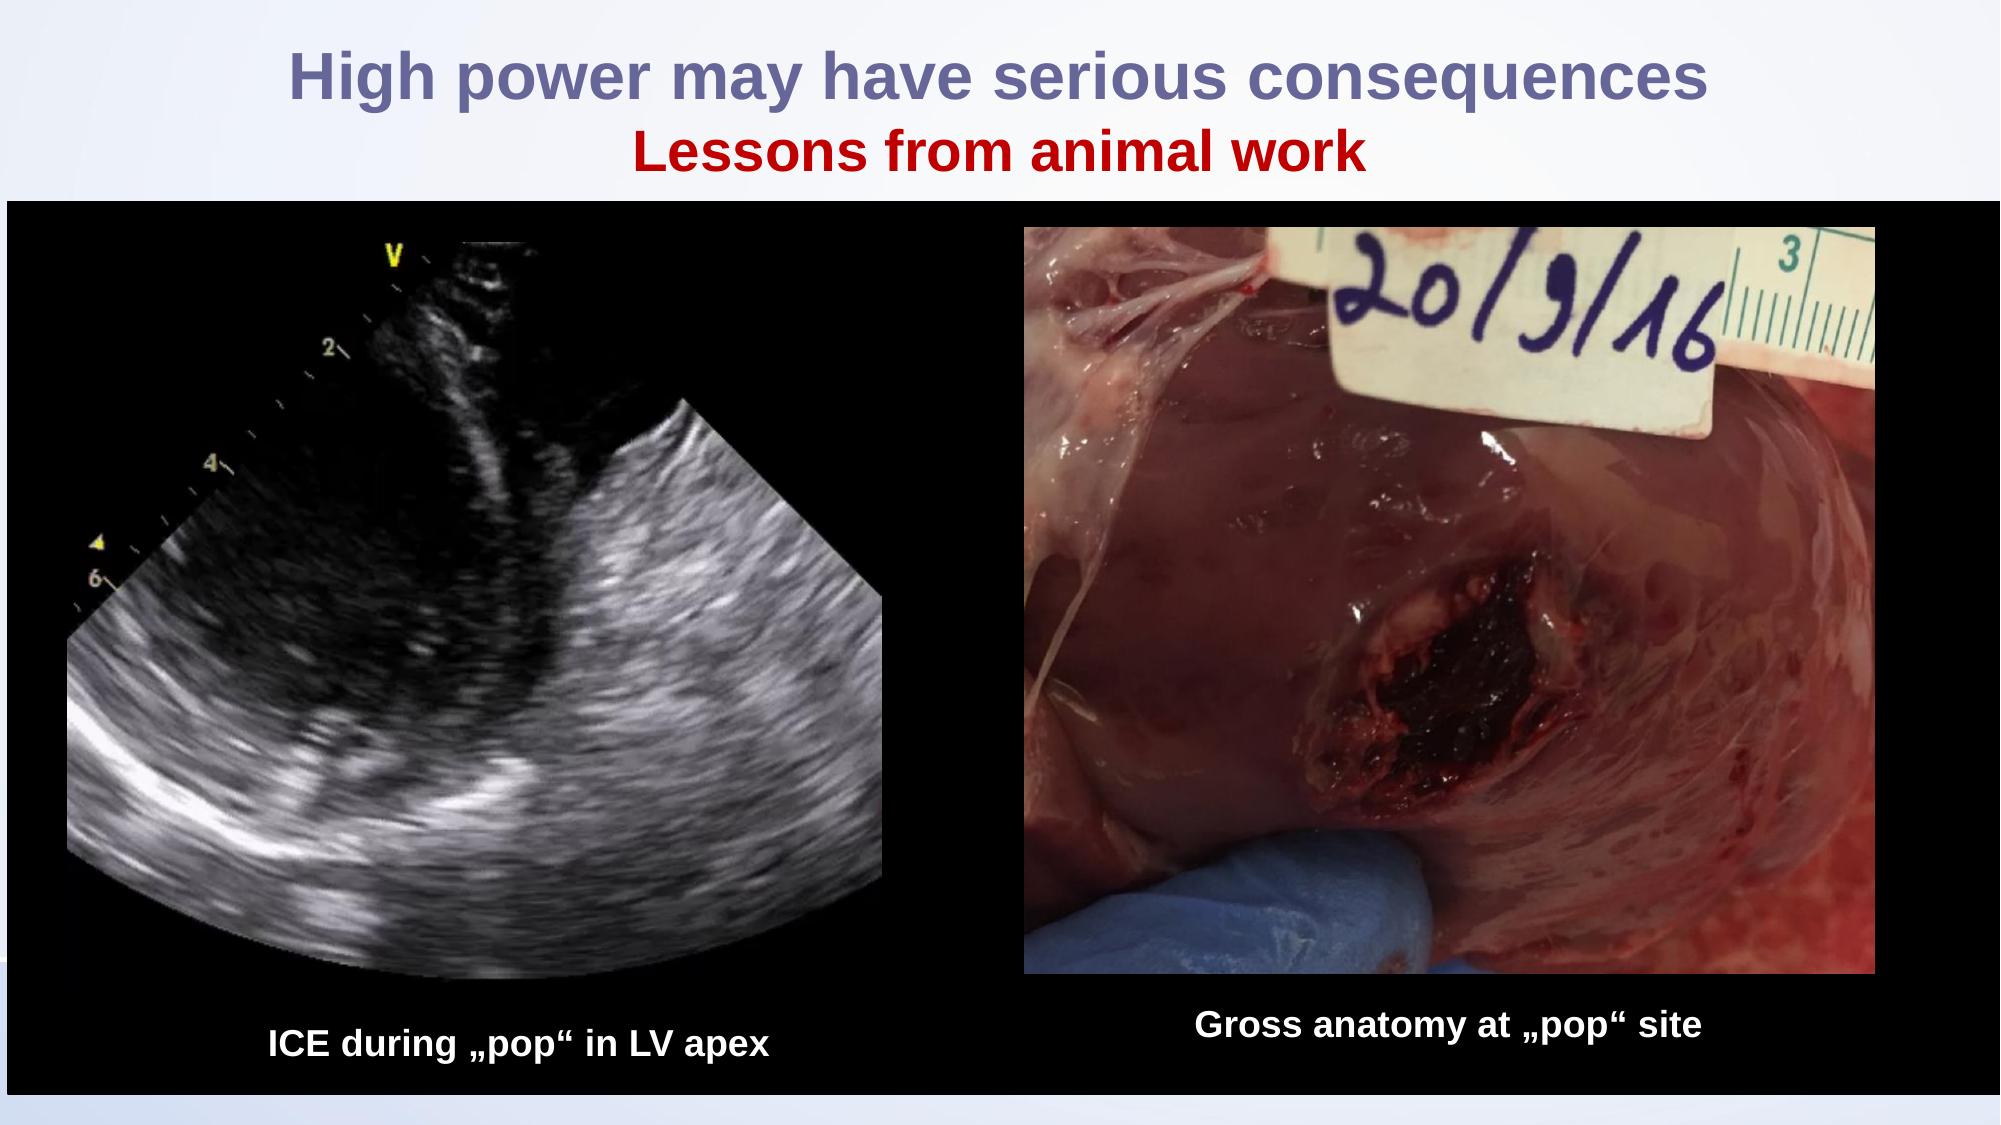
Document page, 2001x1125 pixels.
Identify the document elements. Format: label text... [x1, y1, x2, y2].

text_box ICE during „pop“ in LV apex [253, 1011, 786, 1072]
text_box [7, 201, 2000, 1094]
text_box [66, 241, 883, 991]
title High power may have serious consequences Lessons from animal work [249, 42, 1750, 173]
picture [0, 0, 2000, 1125]
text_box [1023, 226, 1875, 1054]
